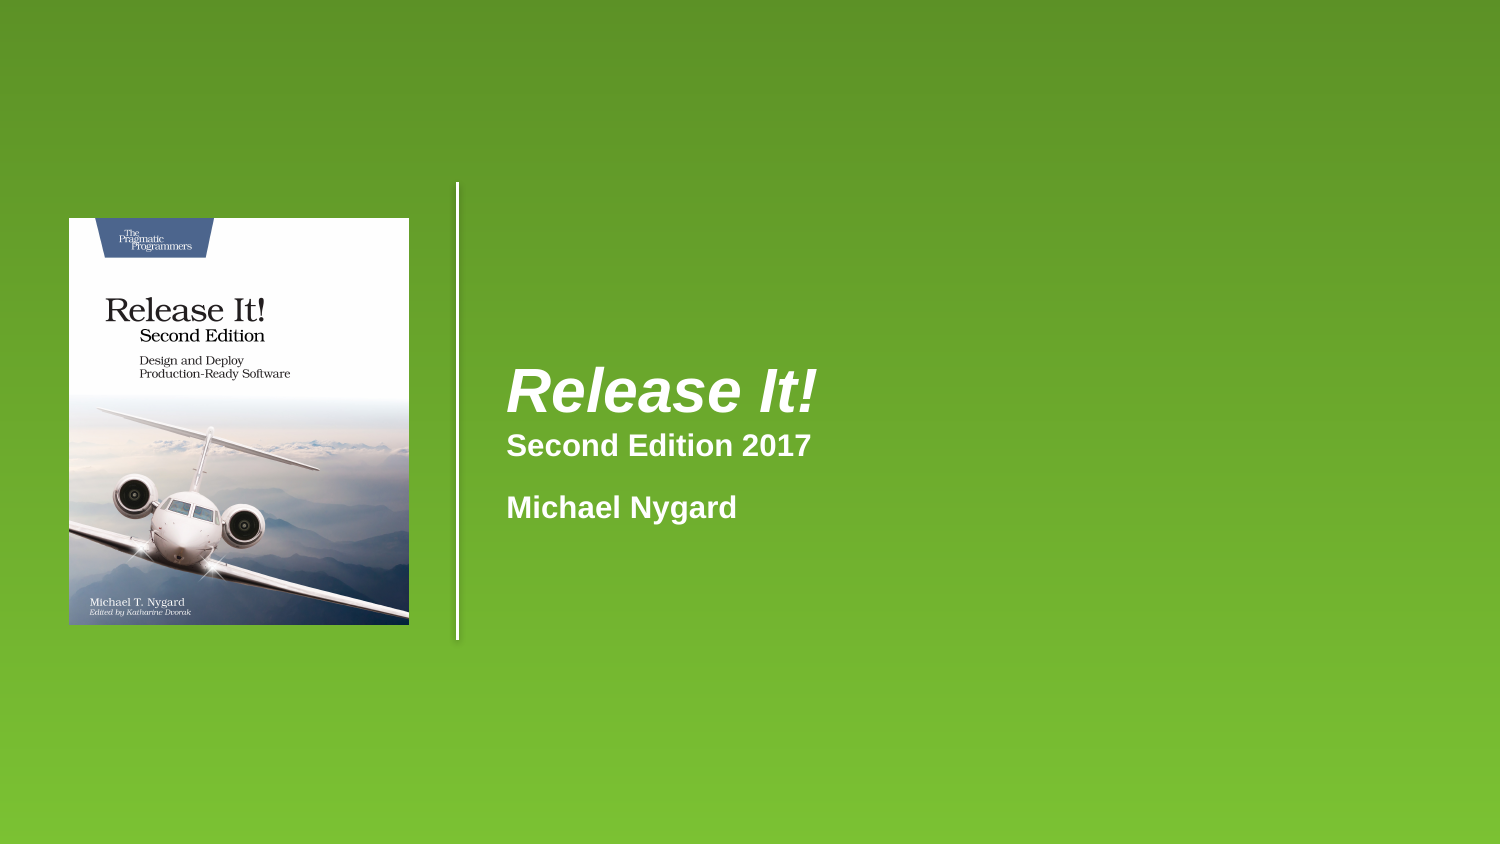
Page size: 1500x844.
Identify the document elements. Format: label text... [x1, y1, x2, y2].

picture [69, 218, 409, 626]
text_box Release It! Second Edition 2017 Michael Nygard [491, 342, 1324, 570]
